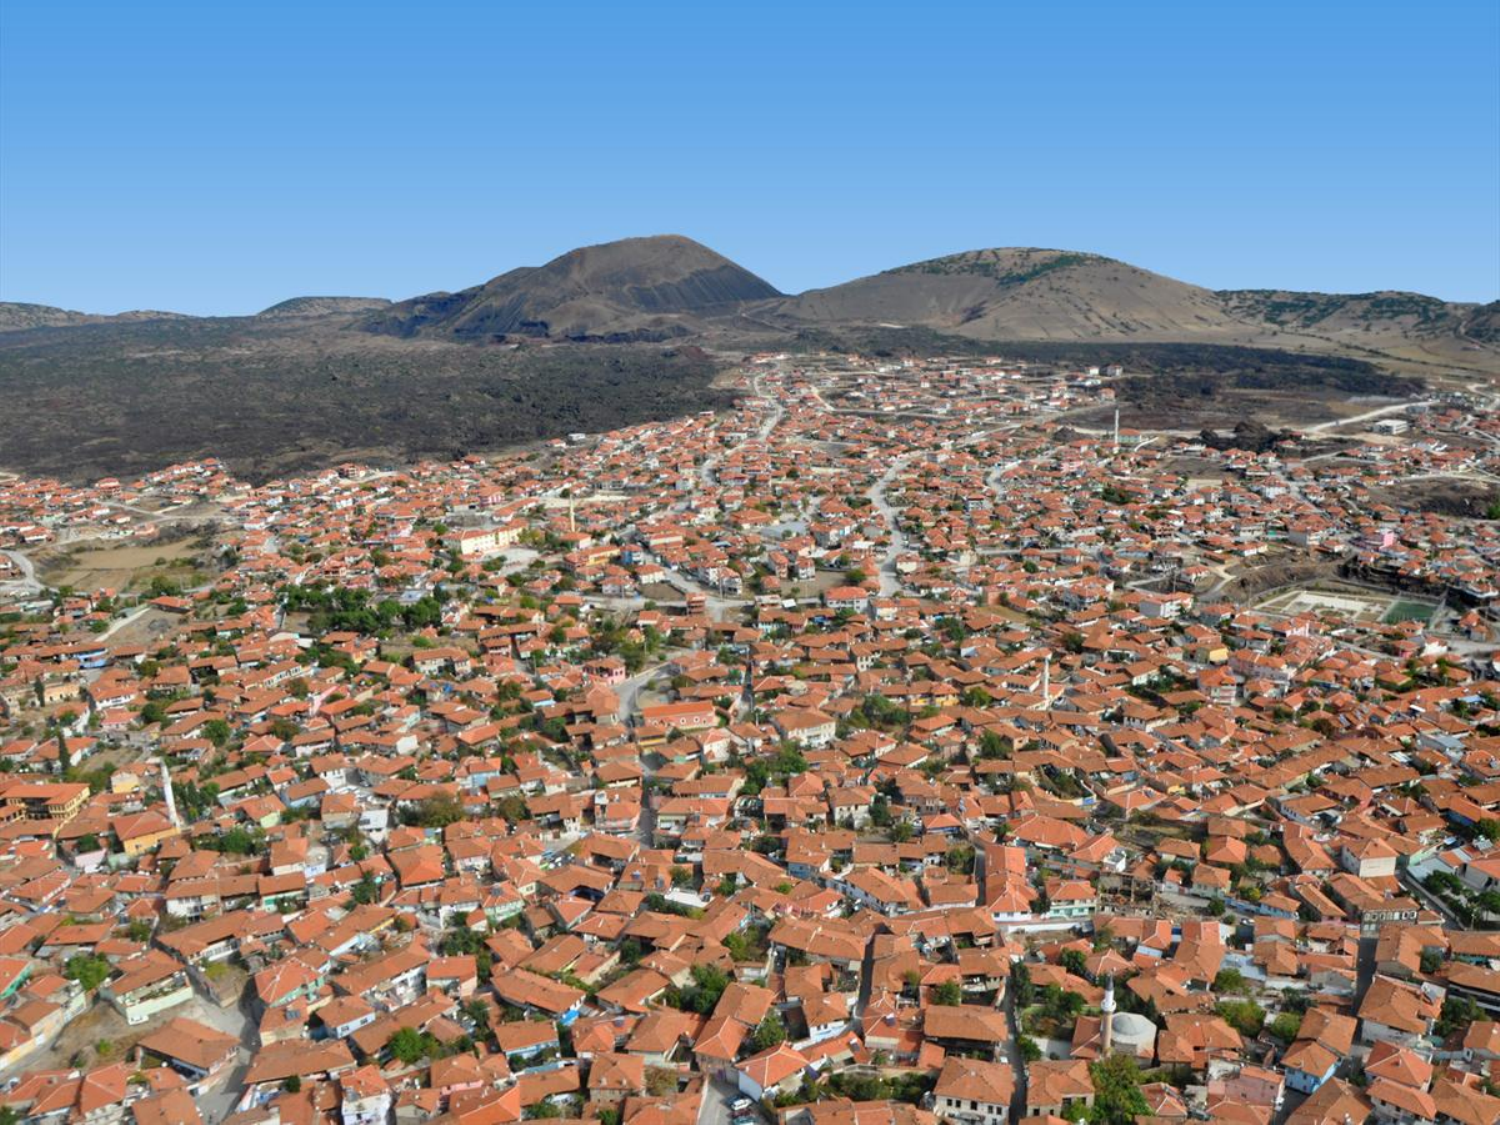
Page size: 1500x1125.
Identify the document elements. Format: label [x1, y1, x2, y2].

list [0, 0, 1500, 1125]
